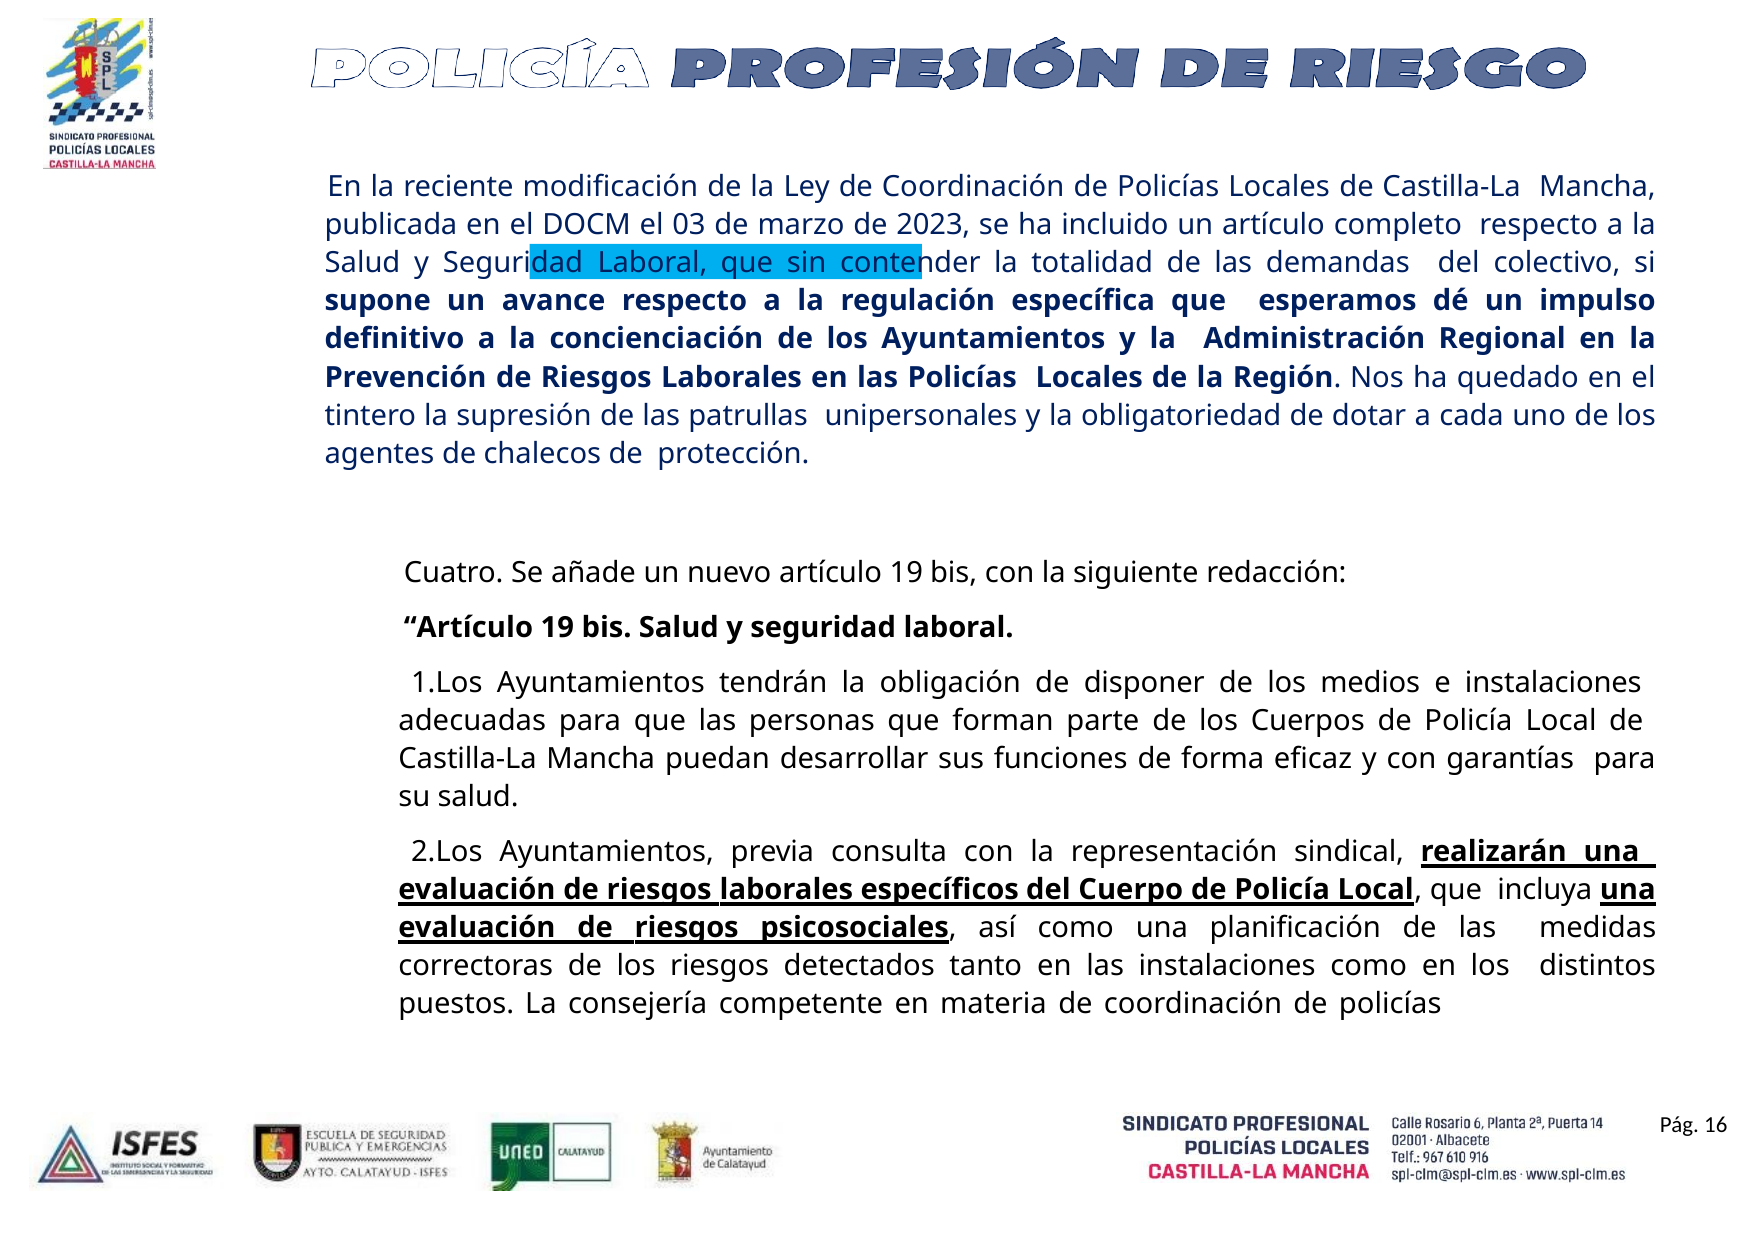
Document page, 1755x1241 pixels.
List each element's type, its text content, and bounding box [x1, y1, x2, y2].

text_box En la reciente modificación de la Ley de Coordinación de Policías Locales de Castilla-La Mancha, publicada en el DOCM el 03 de marzo de 2023, se ha incluido un artículo completo respecto a la Salud y Seguridad Laboral, que sin contender la totalidad de las demandas del colectivo, si supone un avance respecto a la regulación específica que esperamos dé un impulso definitivo a la concienciación de los Ayuntamientos y la Administración Regional en la Prevención de Riesgos Laborales en las Policías Locales de la Región. Nos ha quedado en el tintero la supresión de las patrullas unipersonales y la obligatoriedad de dotar a cada uno de los agentes de chalecos de protección. Cuatro. Se añade un nuevo artículo 19 bis, con la siguiente redacción: “Artículo 19 bis. Salud y seguridad laboral. Los Ayuntamientos tendrán la obligación de disponer de los medios e instalaciones adecuadas para que las personas que forman parte de los Cuerpos de Policía Local de Castilla-La Mancha puedan desarrollar sus funciones de forma eficaz y con garantías para su salud. Los Ayuntamientos, previa consulta con la representación sindical, realizarán una evaluación de riesgos laborales específicos del Cuerpo de Policía Local, que incluya una evaluación de riesgos psicosociales, así como una planificación de las medidas correctoras de los riesgos detectados tanto en las instalaciones como en los distintos puestos. La consejería competente en materia de coordinación de policías [322, 162, 1657, 1020]
picture [29, 1112, 783, 1191]
picture [43, 18, 156, 169]
picture [671, 37, 1586, 90]
picture [311, 38, 649, 88]
slide_number Pág. 16 [1657, 1113, 1735, 1241]
picture [1116, 1112, 1630, 1183]
